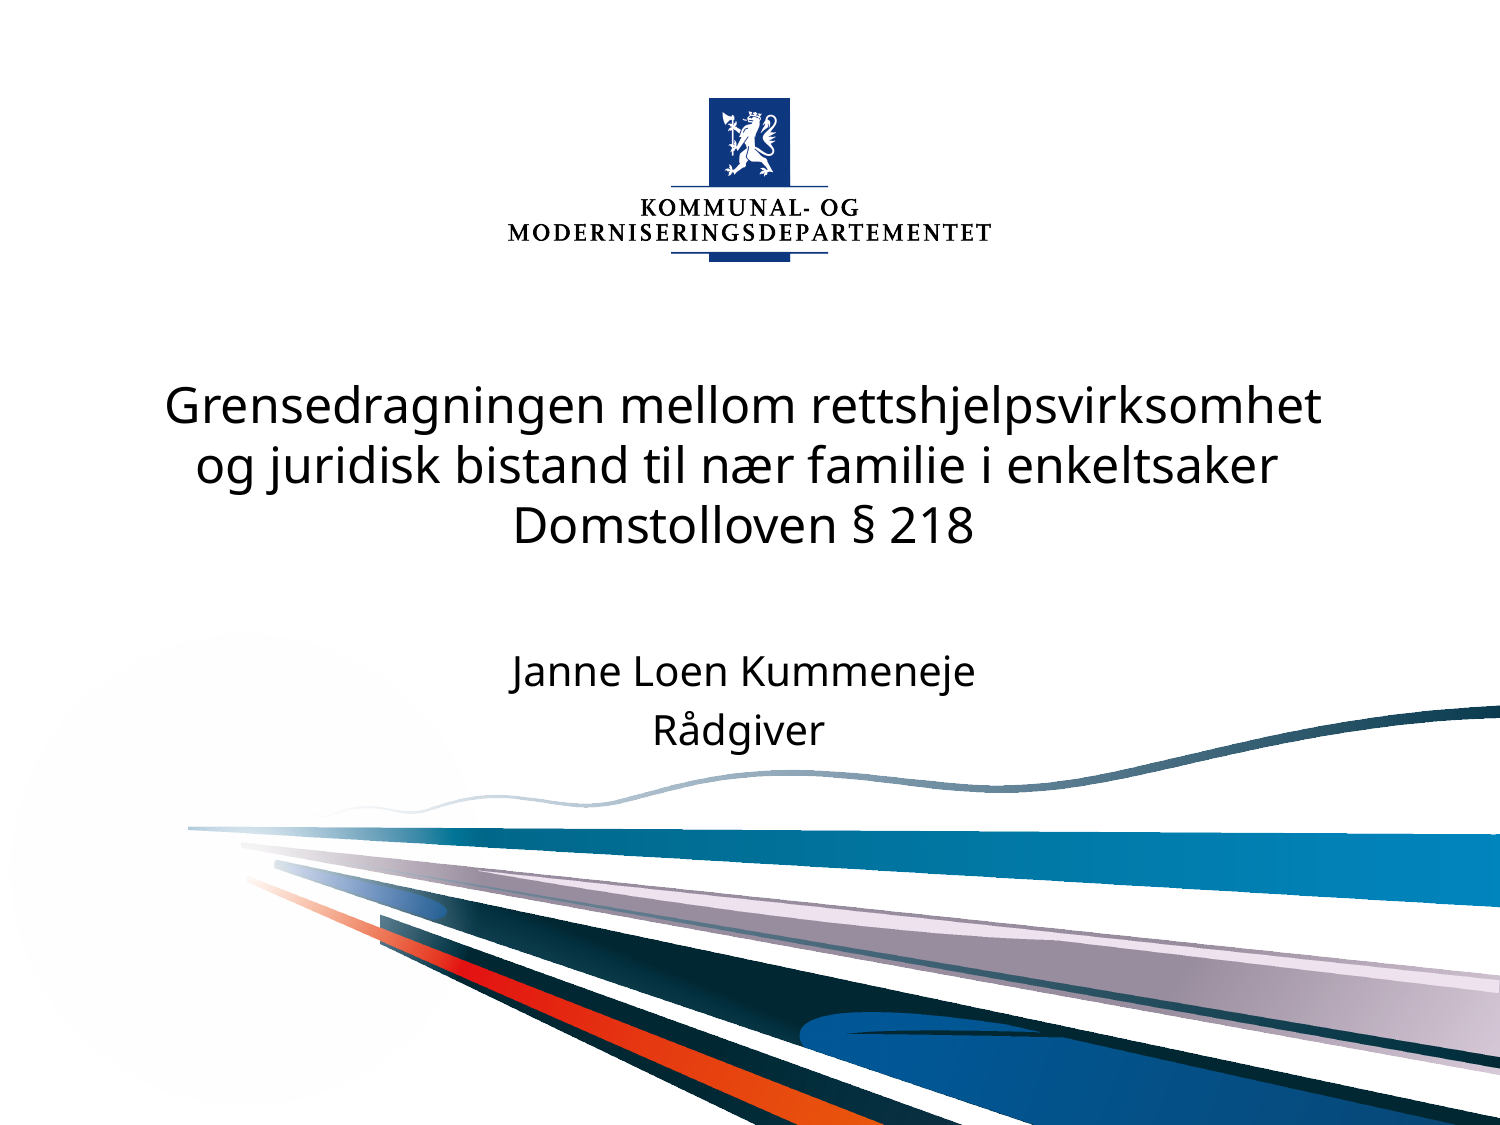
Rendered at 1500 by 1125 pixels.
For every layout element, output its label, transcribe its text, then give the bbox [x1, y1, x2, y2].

subtitle Janne Loen Kummeneje Rådgiver [117, 637, 1371, 764]
title Grensedragningen mellom rettshjelpsvirksomhet og juridisk bistand til nær familie i enkeltsaker Domstolloven § 218 [117, 172, 1371, 637]
picture [508, 98, 991, 172]
picture [0, 523, 1500, 1125]
